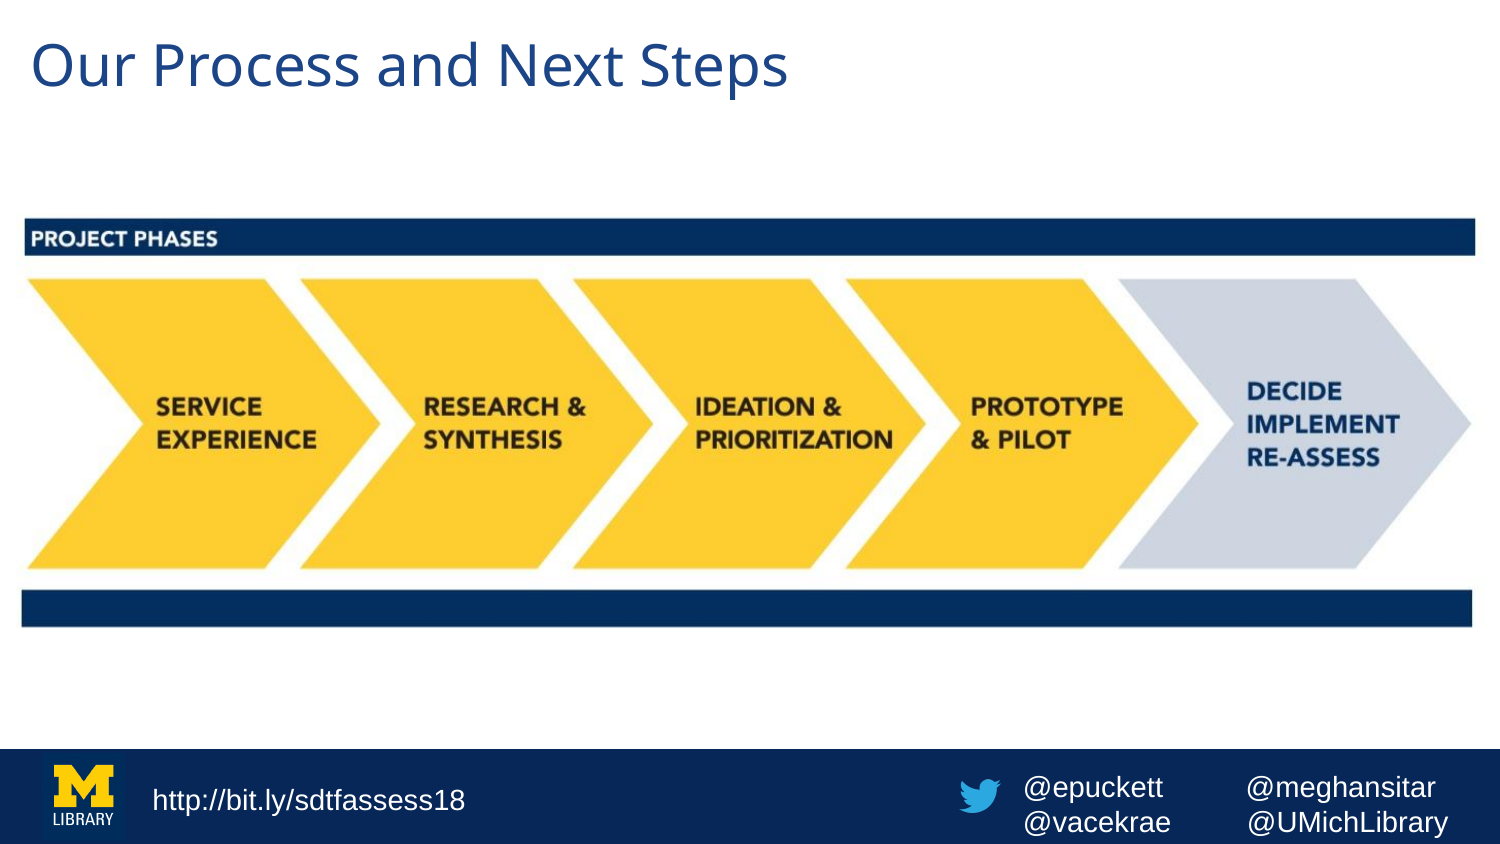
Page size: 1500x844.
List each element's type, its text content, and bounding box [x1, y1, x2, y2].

title Our Process and Next Steps [15, 12, 1480, 105]
picture [0, 749, 1500, 844]
picture [0, 198, 1500, 646]
text_box @epuckett @meghansitar @vacekrae @UMichLibrary [1007, 753, 1500, 844]
text_box http://bit.ly/sdtfassess18 [137, 753, 630, 844]
